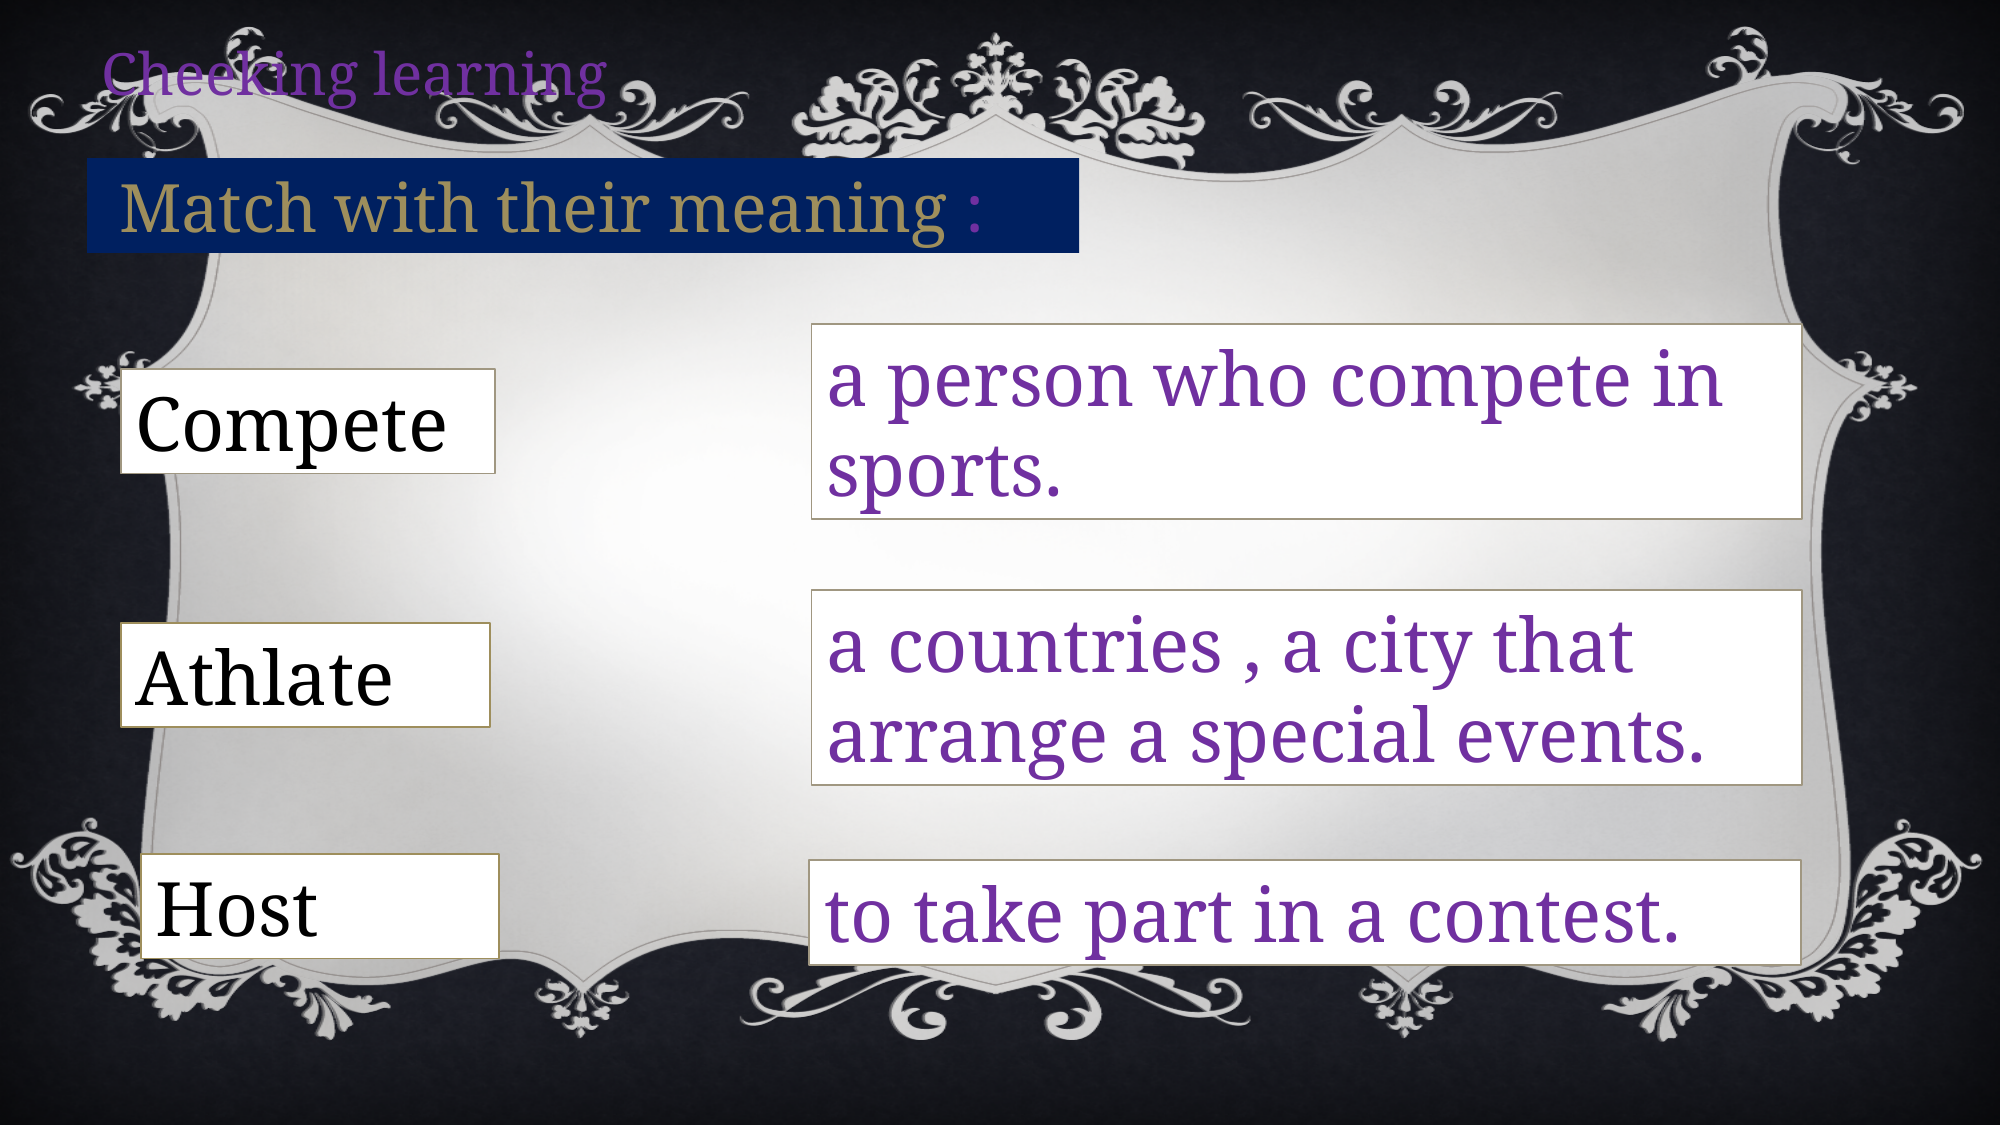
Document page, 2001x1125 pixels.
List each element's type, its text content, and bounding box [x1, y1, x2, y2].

text_box a person who compete in sports. [811, 323, 1803, 520]
text_box Host [140, 853, 500, 959]
text_box to take part in a contest. [808, 859, 1802, 966]
text_box a countries , a city that arrange a special events. [811, 589, 1803, 786]
text_box Compete [120, 368, 496, 474]
text_box Athlate [120, 622, 491, 728]
text_box Match with their meaning : [87, 158, 1080, 253]
picture [0, 0, 2000, 1125]
text_box Cheeking learning [87, 30, 674, 115]
